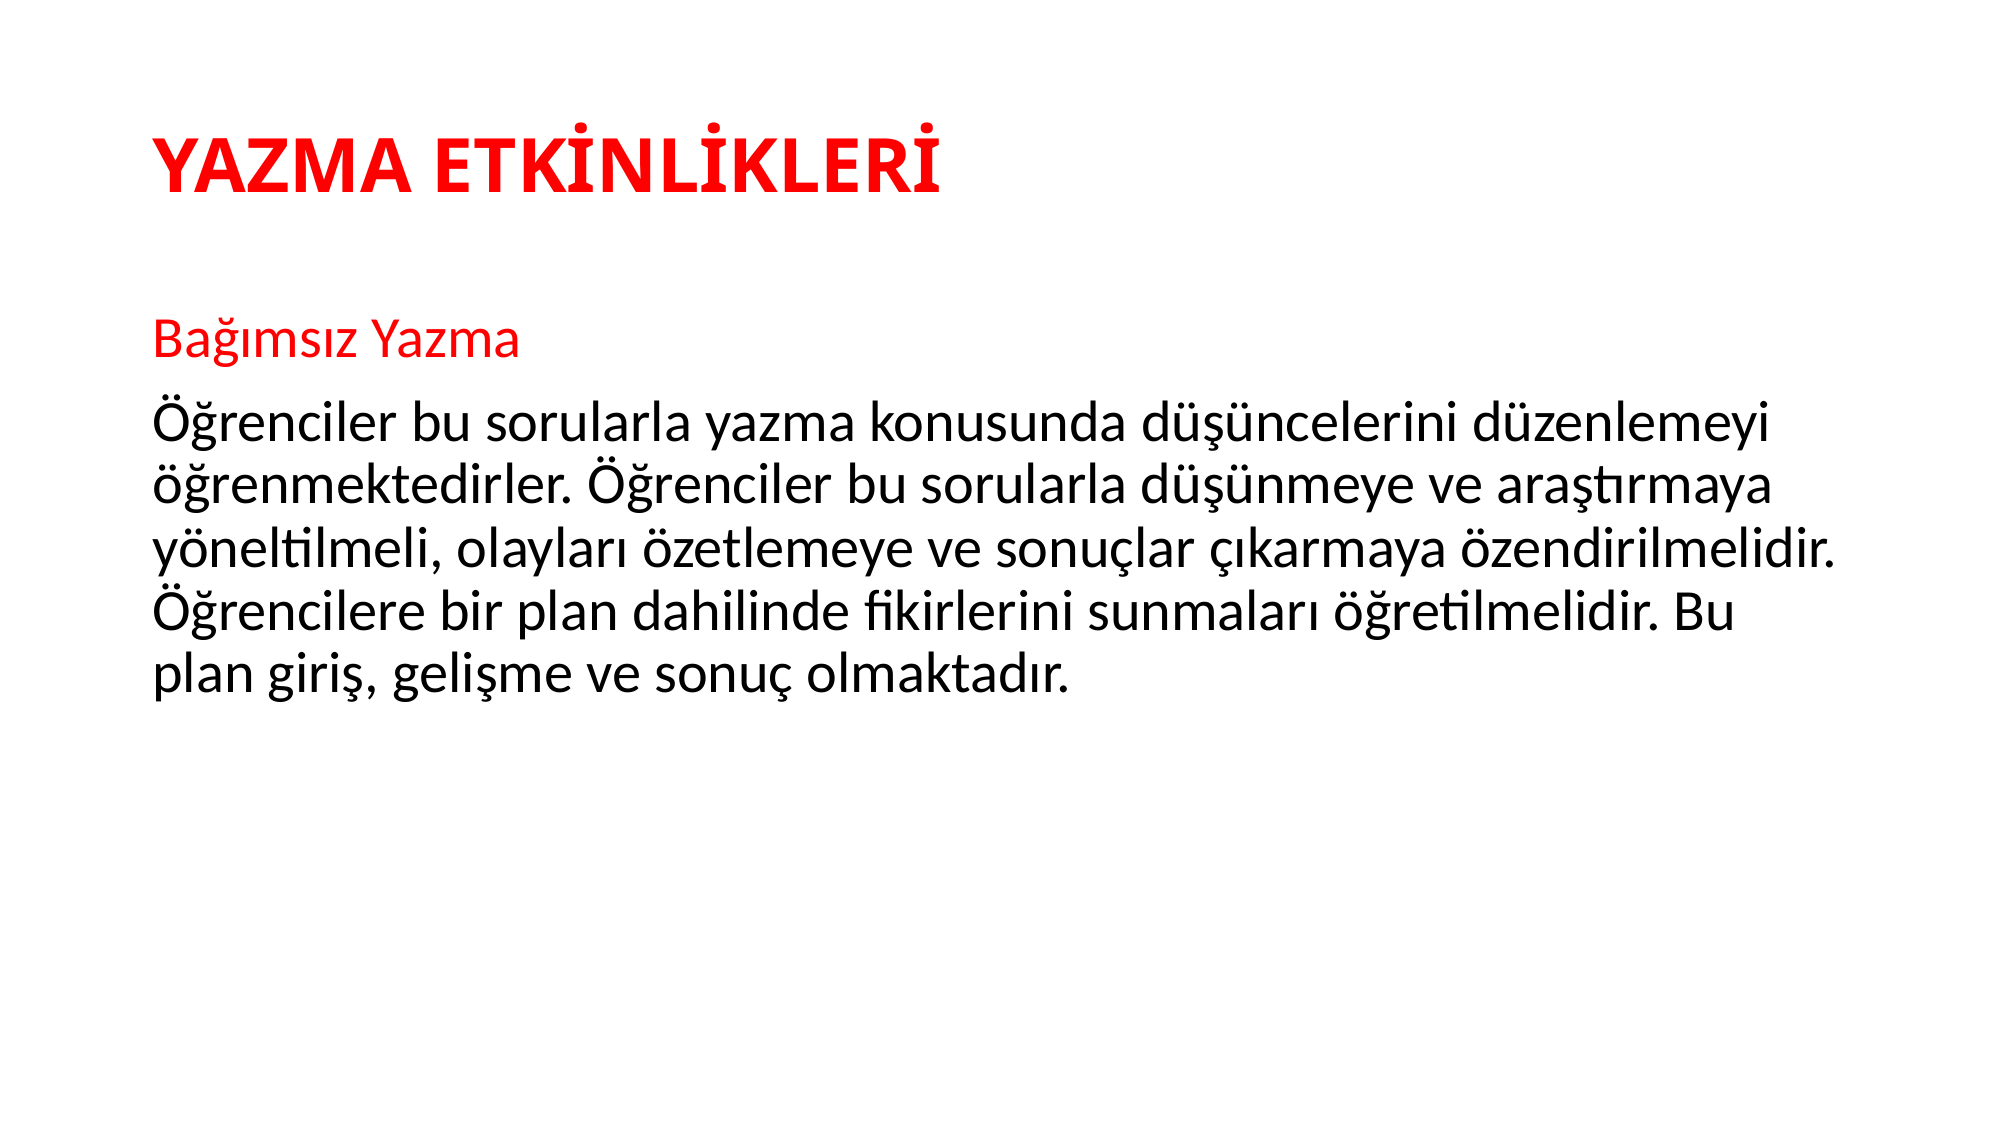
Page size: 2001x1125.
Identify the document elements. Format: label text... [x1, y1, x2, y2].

title YAZMA ETKİNLİKLERİ [137, 59, 1863, 278]
list Bağımsız Yazma Öğrenciler bu sorularla yazma konusunda düşüncelerini düzenlemeyi öğrenmektedirler. Öğrenciler bu sorularla düşünmeye ve araştırmaya yöneltilmeli, olayları özetlemeye ve sonuçlar çıkarmaya özendirilmelidir. Öğrencilere bir plan dahilinde fikirlerini sunmaları öğretilmelidir. Bu plan giriş, gelişme ve sonuç olmaktadır. [137, 299, 1863, 1014]
